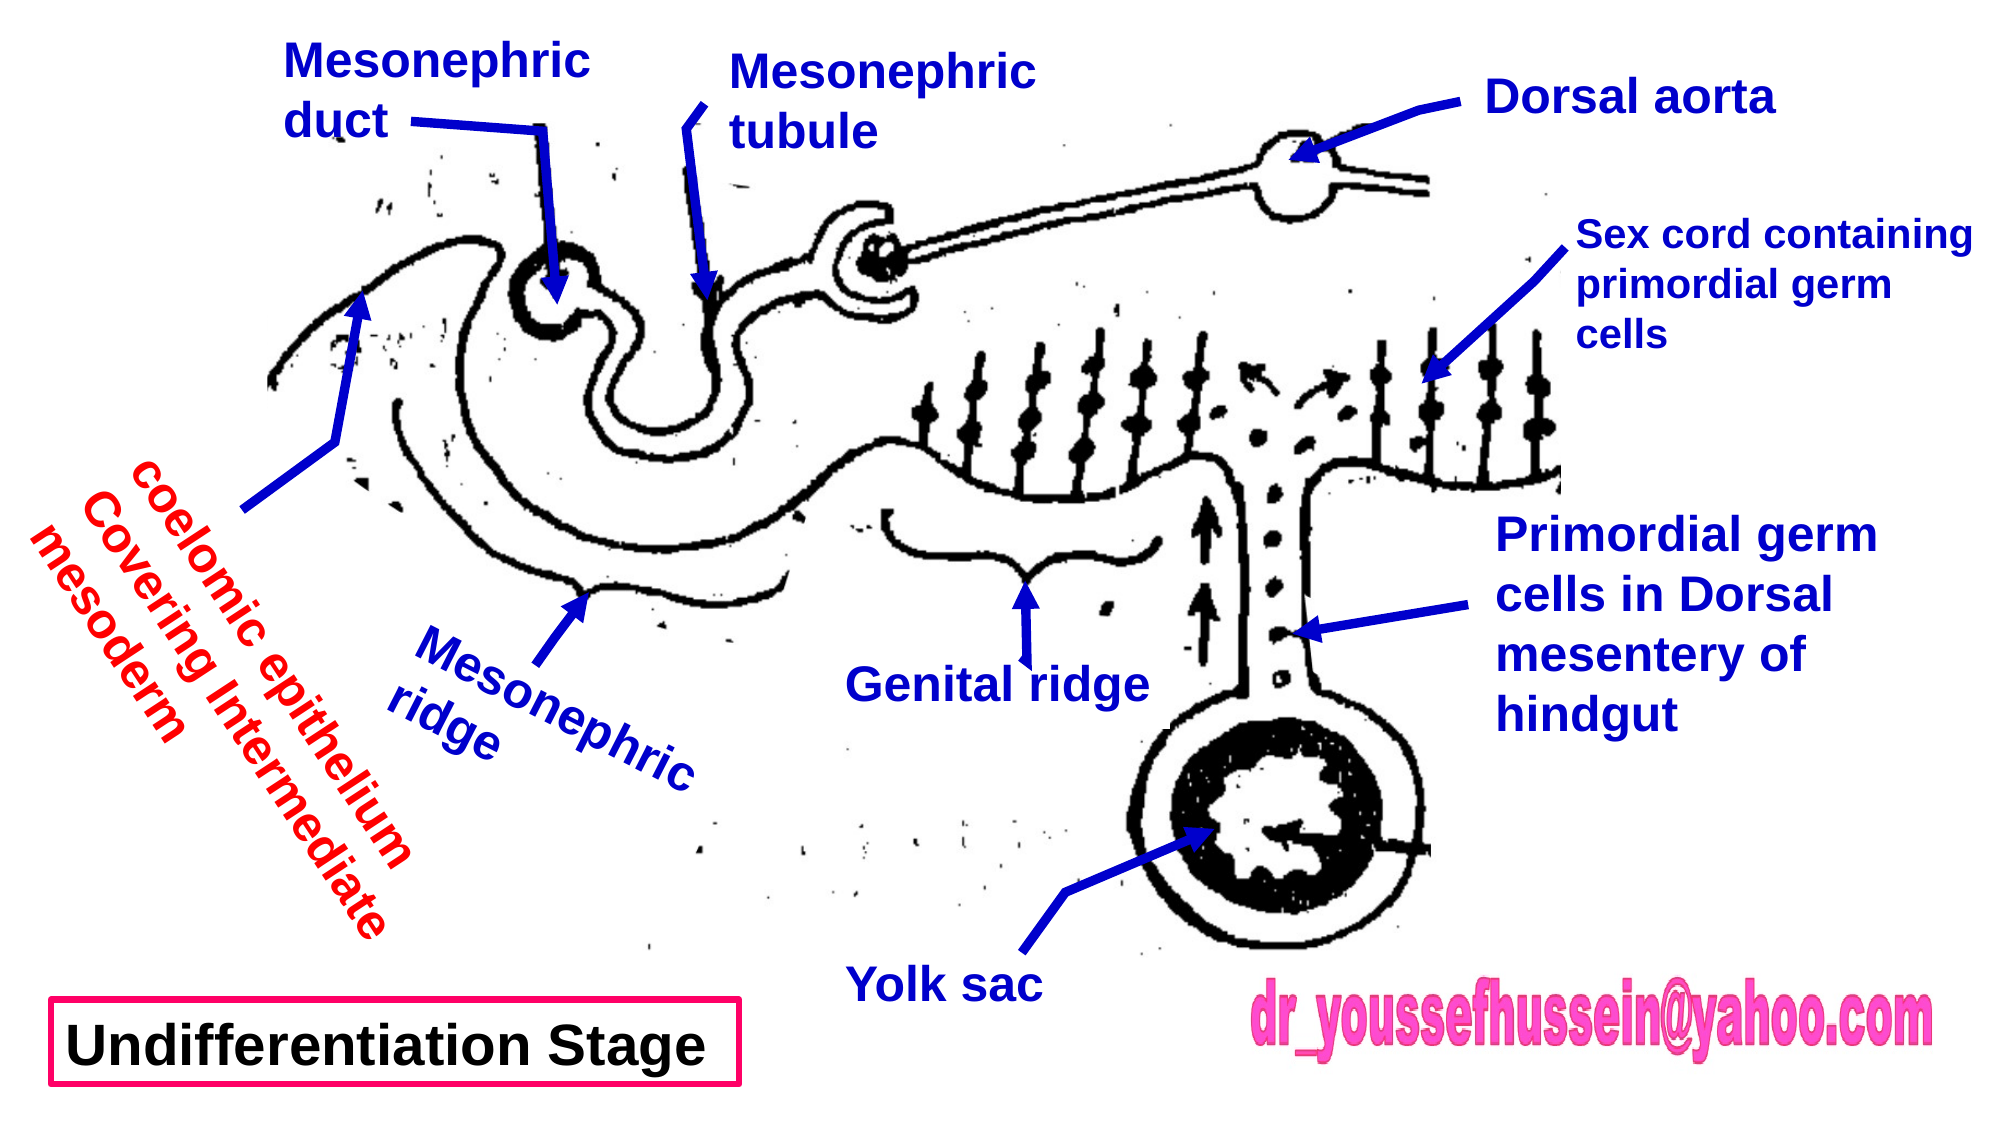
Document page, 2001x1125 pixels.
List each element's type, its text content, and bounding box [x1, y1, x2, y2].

text_box Sex cord containing primordial germ cells [1561, 200, 2000, 424]
text_box [1241, 953, 1942, 1088]
text_box Dorsal aorta [1470, 56, 1809, 141]
text_box Mesonephric tubule [714, 31, 1074, 115]
picture [267, 115, 1561, 958]
text_box Yolk sac [830, 958, 1170, 1029]
text_box Mesonephric duct [268, 20, 628, 115]
text_box Primordial germ cells in Dorsal mesentery of hindgut [1561, 494, 1941, 700]
text_box Undifferentiation Stage [50, 999, 740, 1085]
text_box coelomic epithelium Covering Intermediate mesoderm [0, 426, 393, 999]
